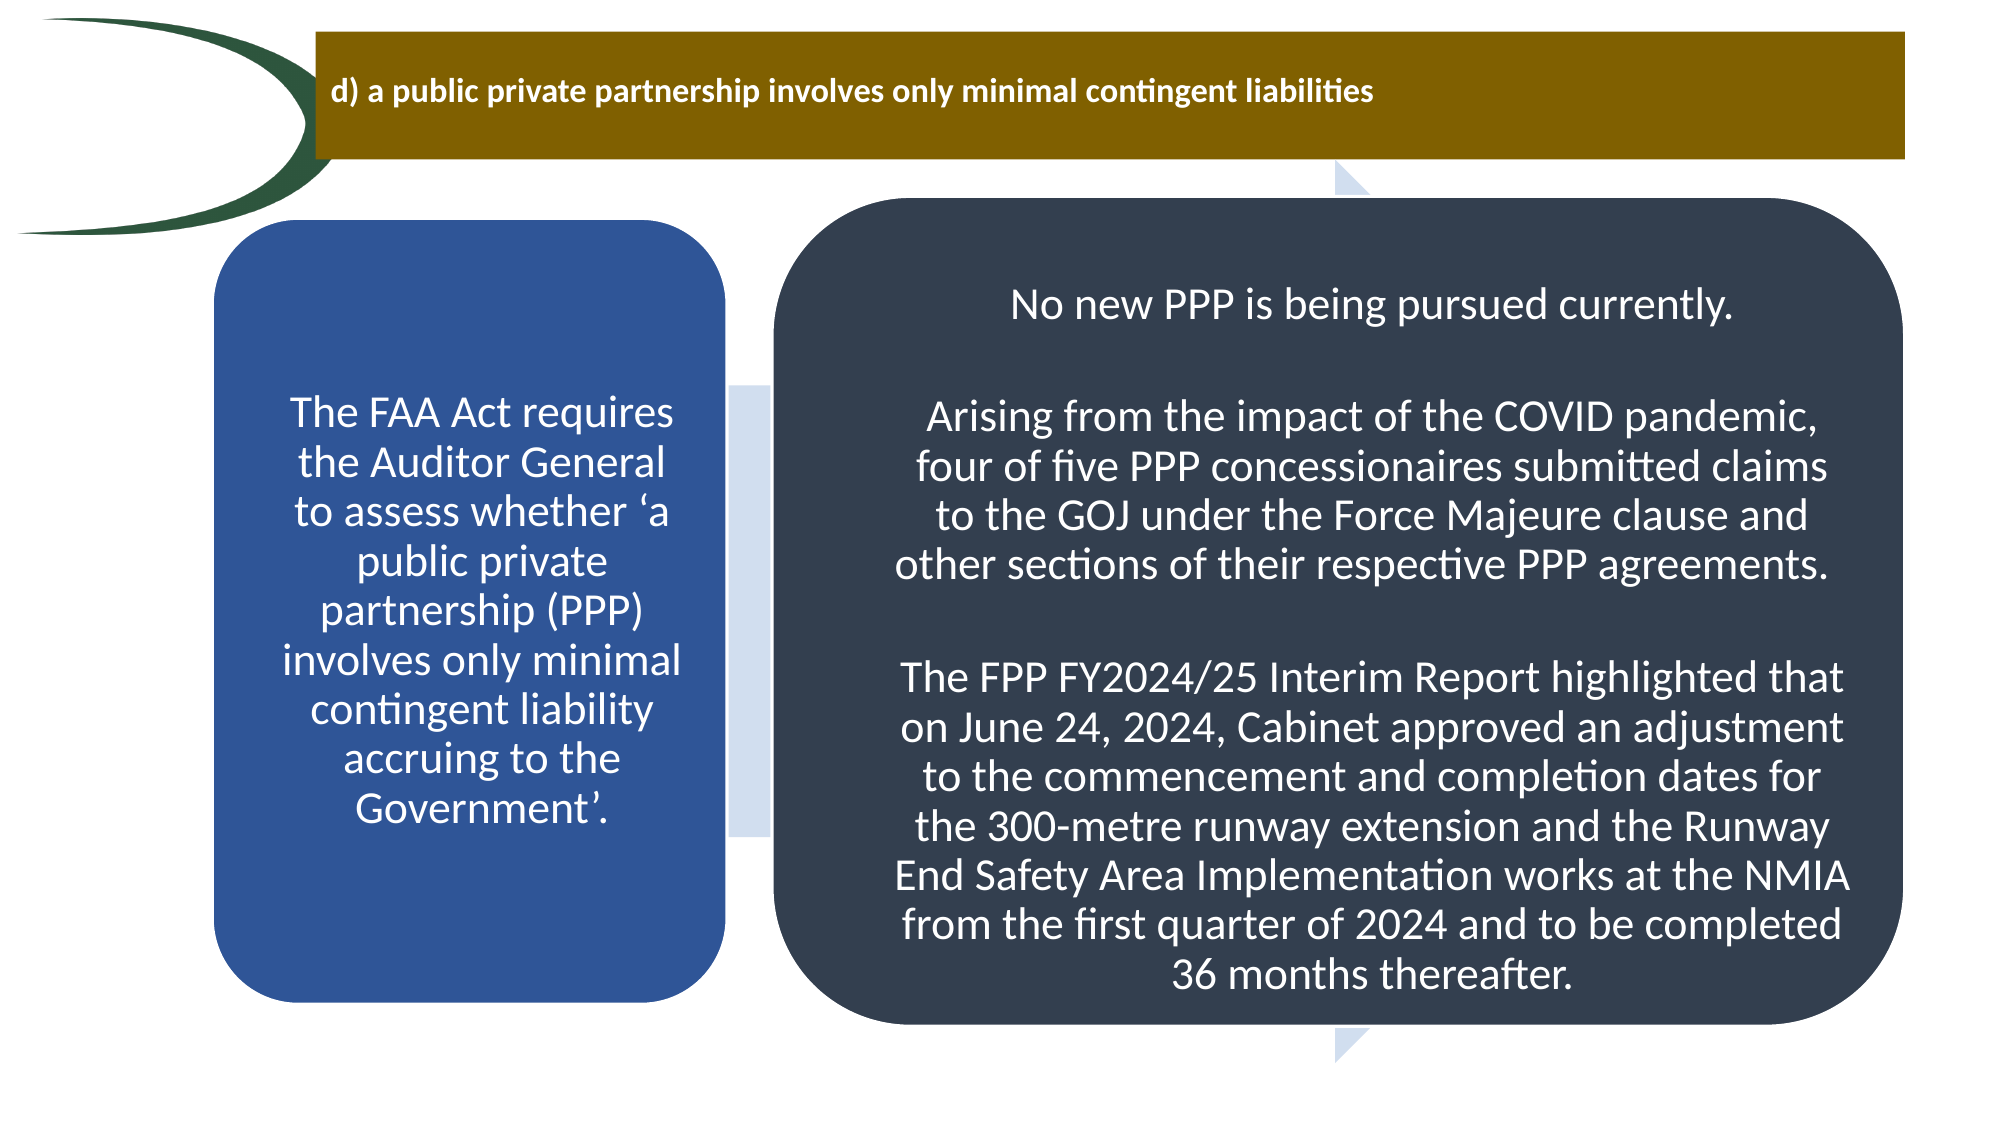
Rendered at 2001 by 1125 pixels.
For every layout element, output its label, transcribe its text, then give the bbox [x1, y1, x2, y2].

picture [16, 18, 348, 235]
title d) a public private partnership involves only minimal contingent liabilities [315, 31, 1905, 159]
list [211, 159, 1905, 1064]
